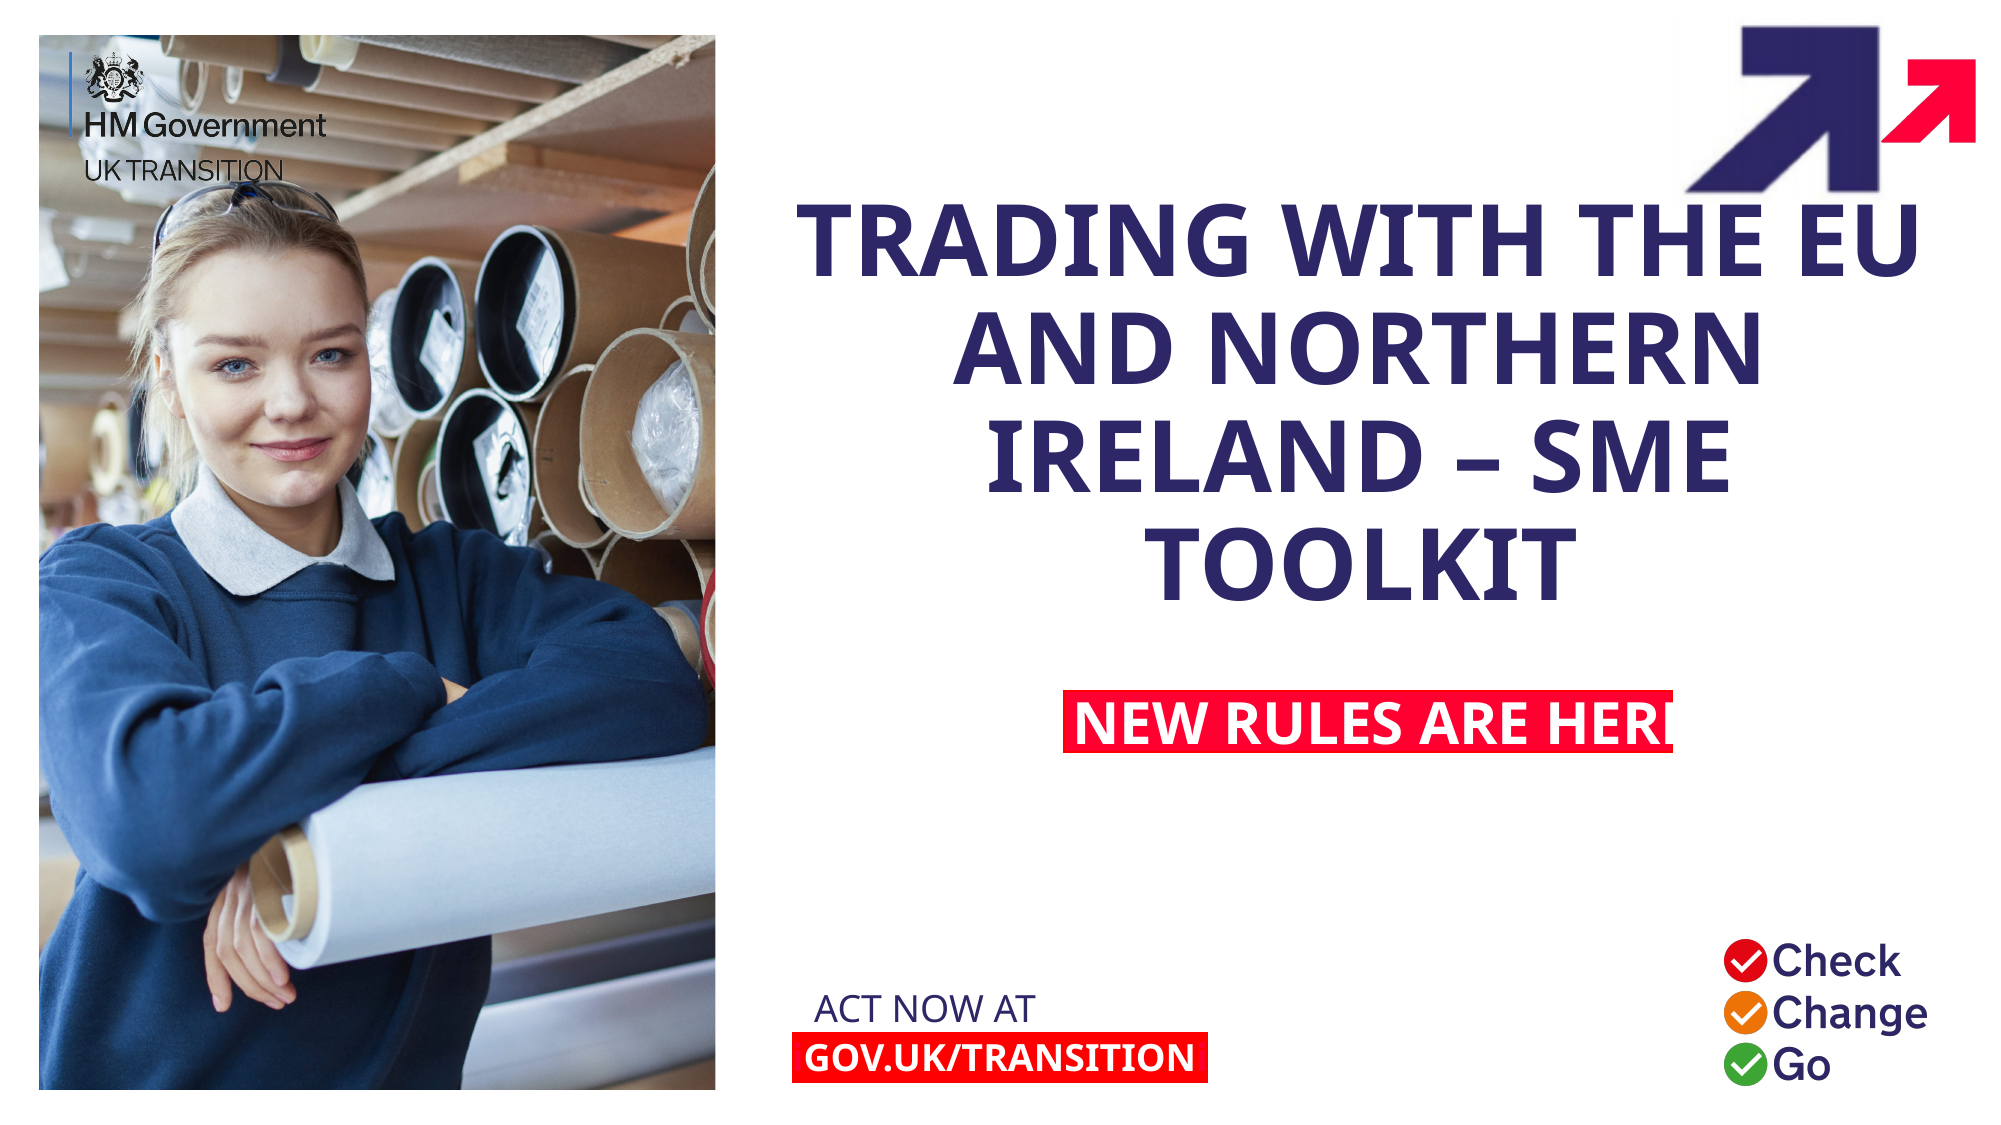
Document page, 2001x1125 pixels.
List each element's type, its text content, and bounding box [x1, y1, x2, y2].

picture [1724, 939, 1927, 1086]
picture [39, 35, 716, 1090]
picture [1671, 16, 1988, 205]
title TRADING WITH THE EU AND NORTHERN IRELAND – SME TOOLKIT [766, 299, 1955, 630]
